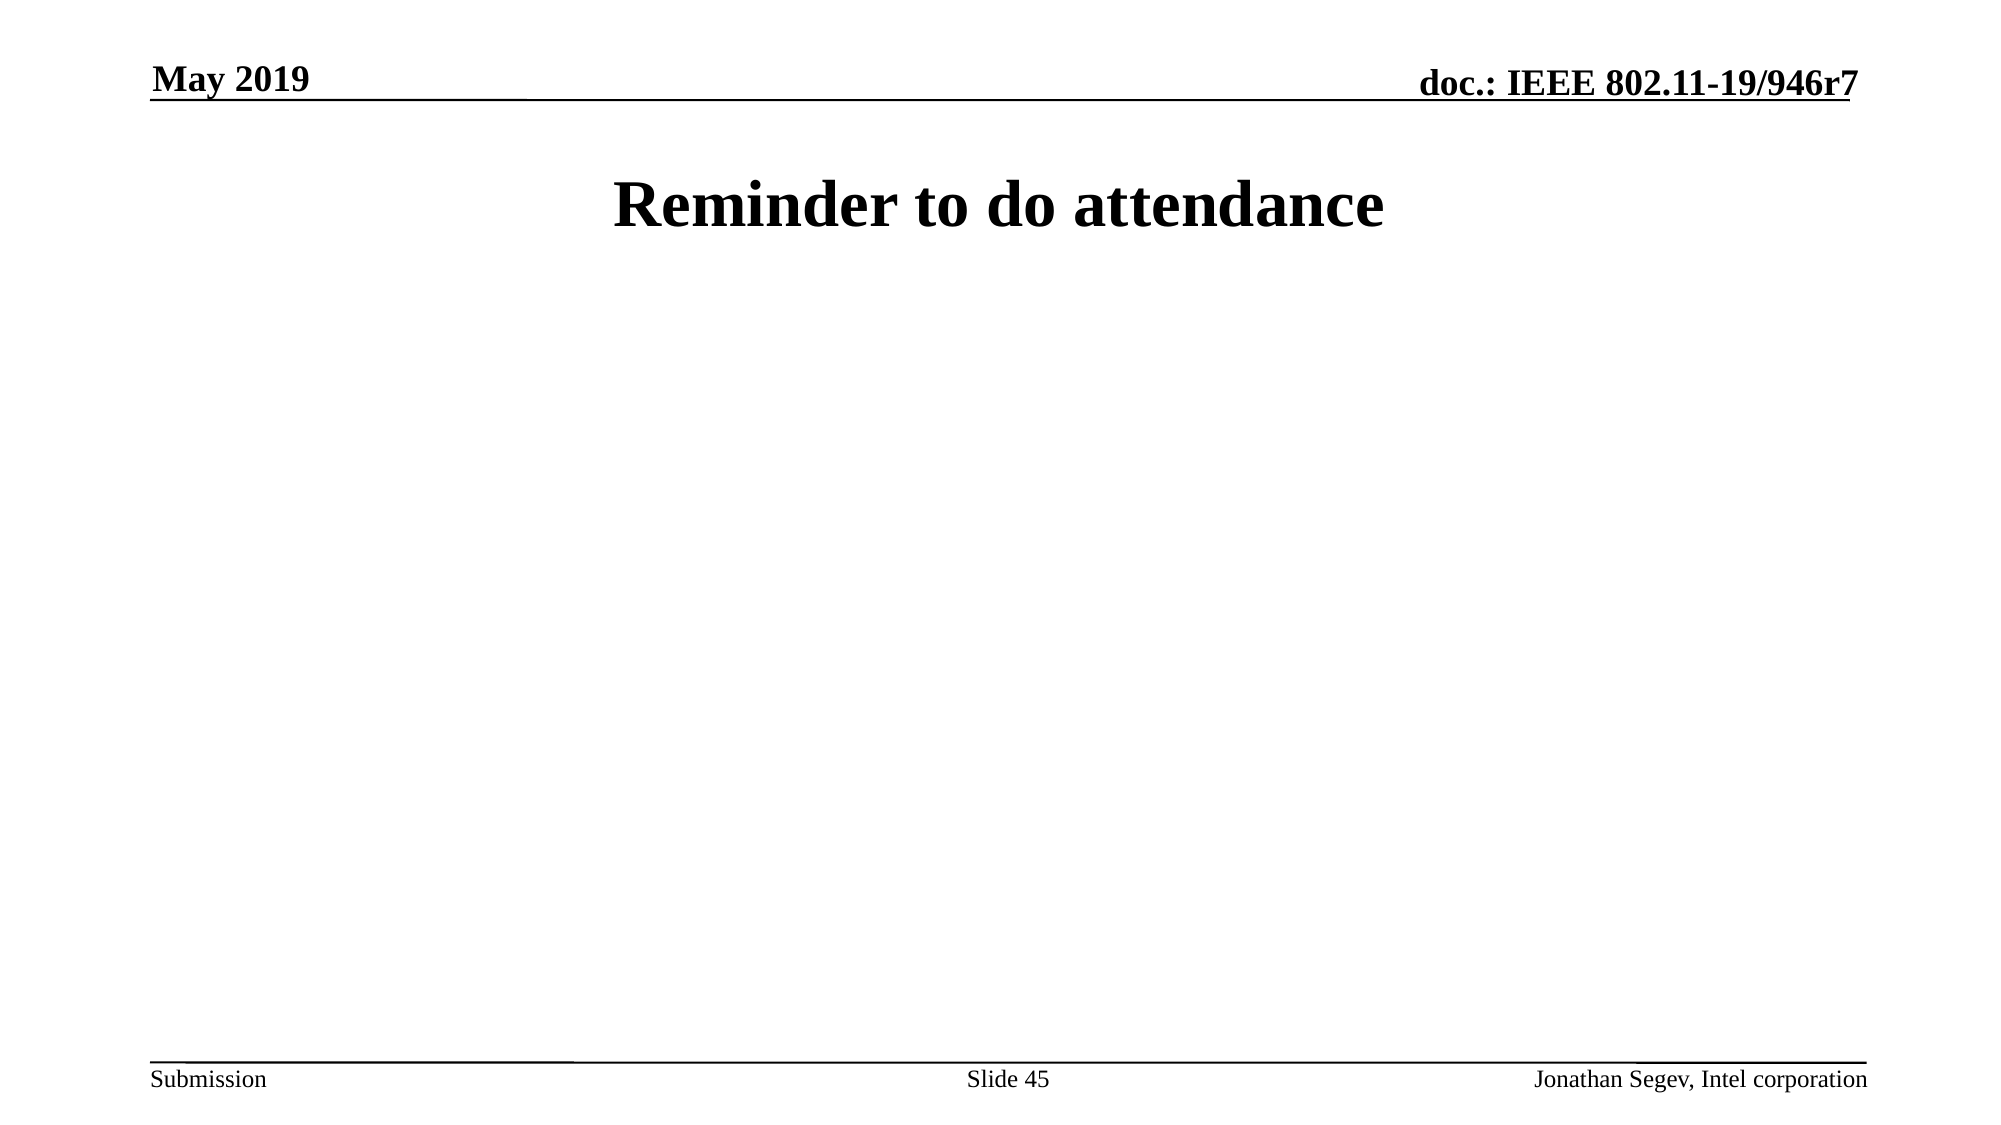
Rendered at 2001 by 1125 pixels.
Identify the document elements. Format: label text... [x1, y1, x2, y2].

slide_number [152, 54, 563, 100]
title Reminder to do attendance [149, 112, 1850, 288]
slide_number Slide 45 [950, 1061, 1067, 1123]
footer Jonathan Segev, Intel corporation [1171, 1061, 1869, 1093]
